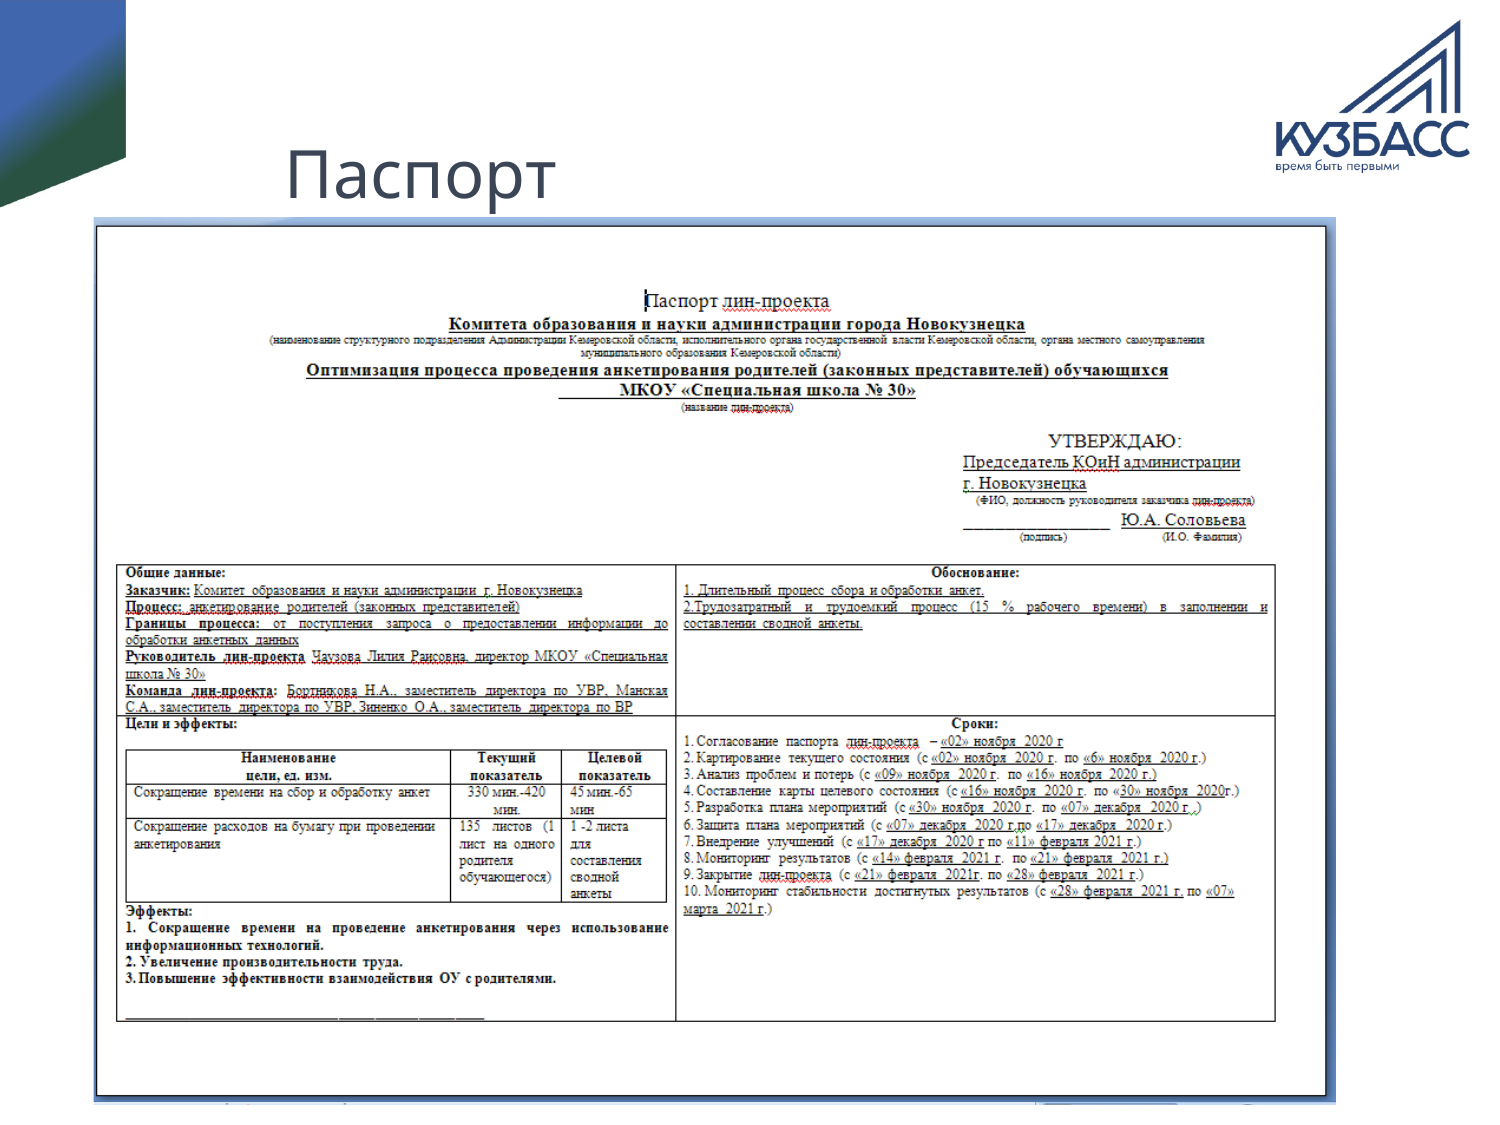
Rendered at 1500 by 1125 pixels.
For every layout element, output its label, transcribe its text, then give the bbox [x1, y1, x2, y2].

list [93, 217, 1337, 1106]
picture [1276, 19, 1470, 173]
title Паспорт проекта [143, 124, 699, 216]
picture [0, 0, 126, 208]
